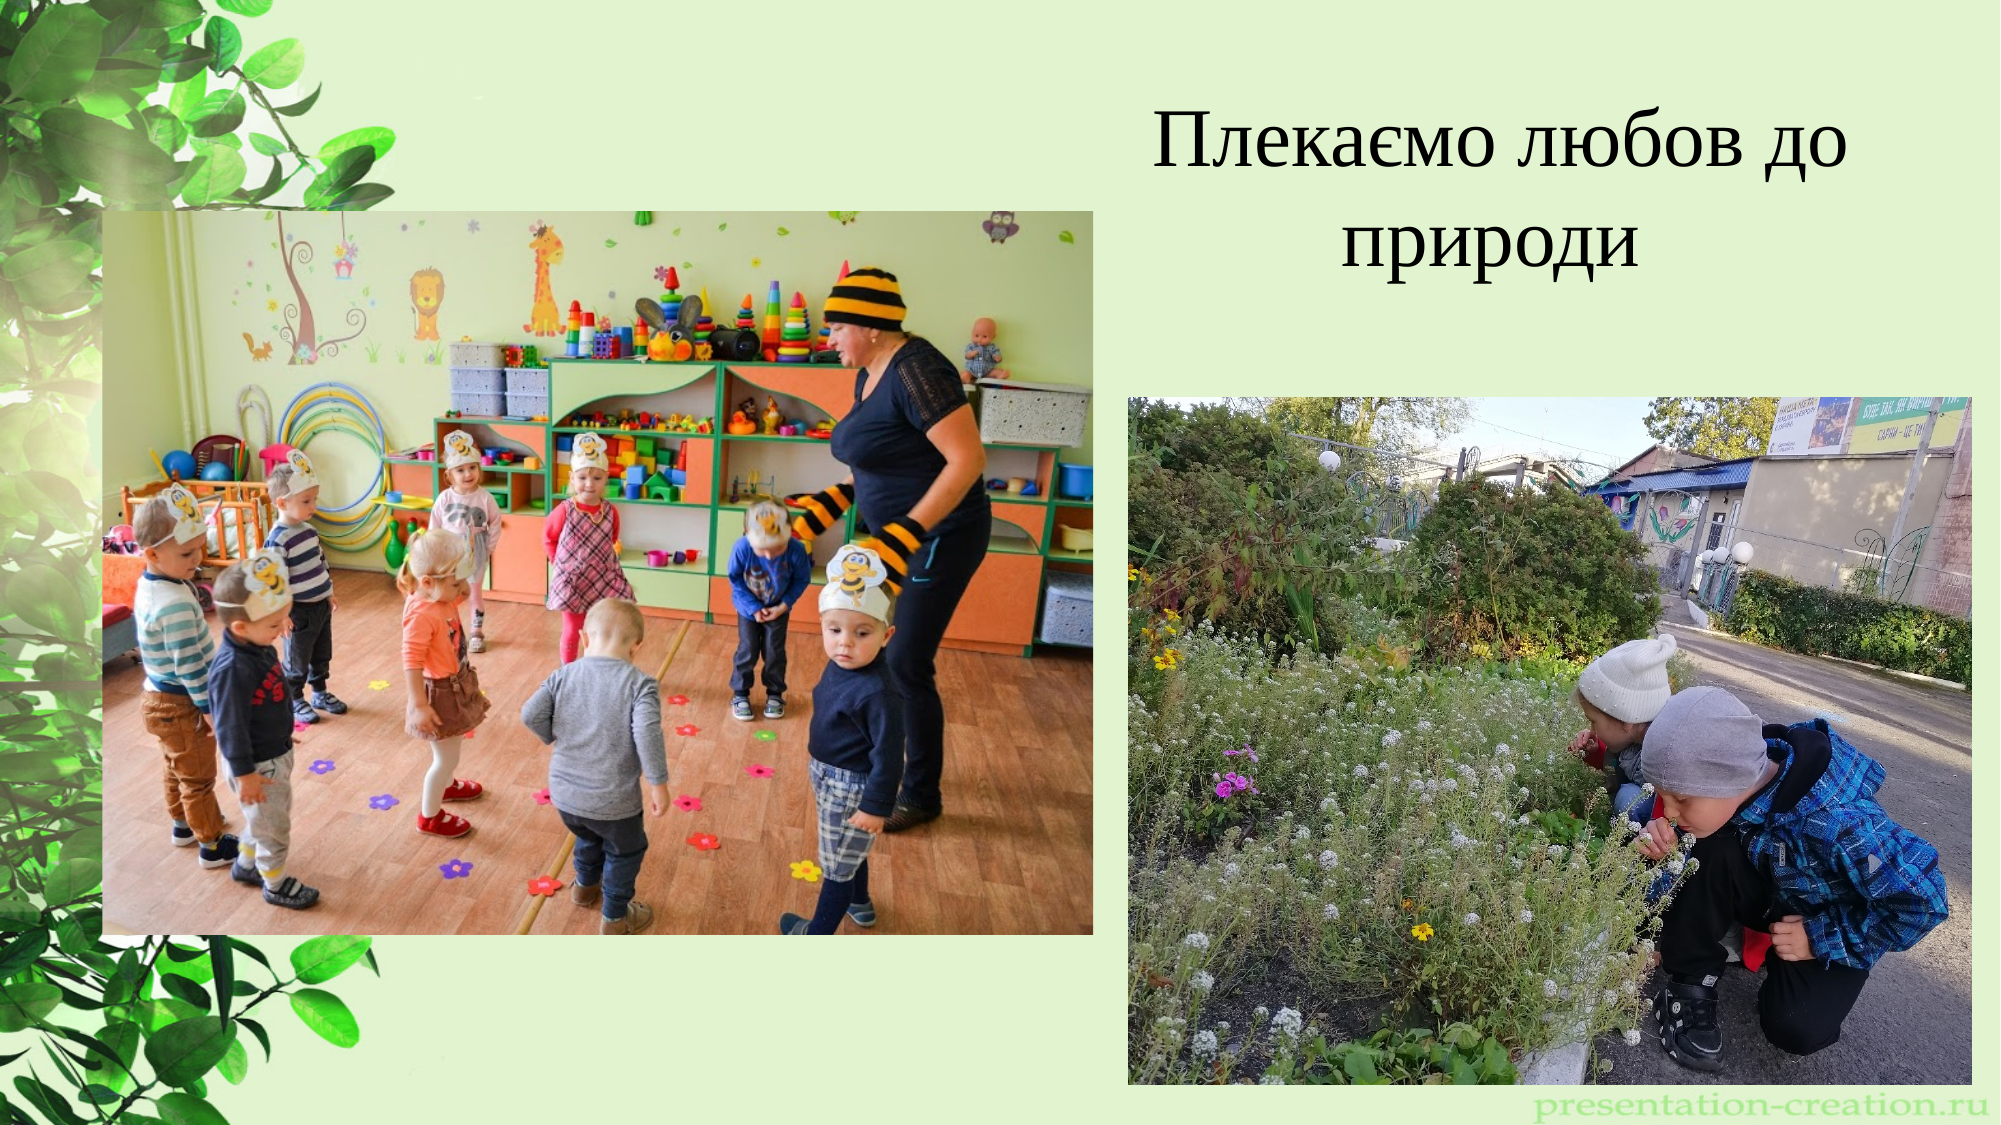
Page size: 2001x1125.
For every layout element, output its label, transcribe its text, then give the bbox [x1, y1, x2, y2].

title Плекаємо любов до природи [1030, 102, 1972, 265]
picture [0, 0, 2001, 1125]
